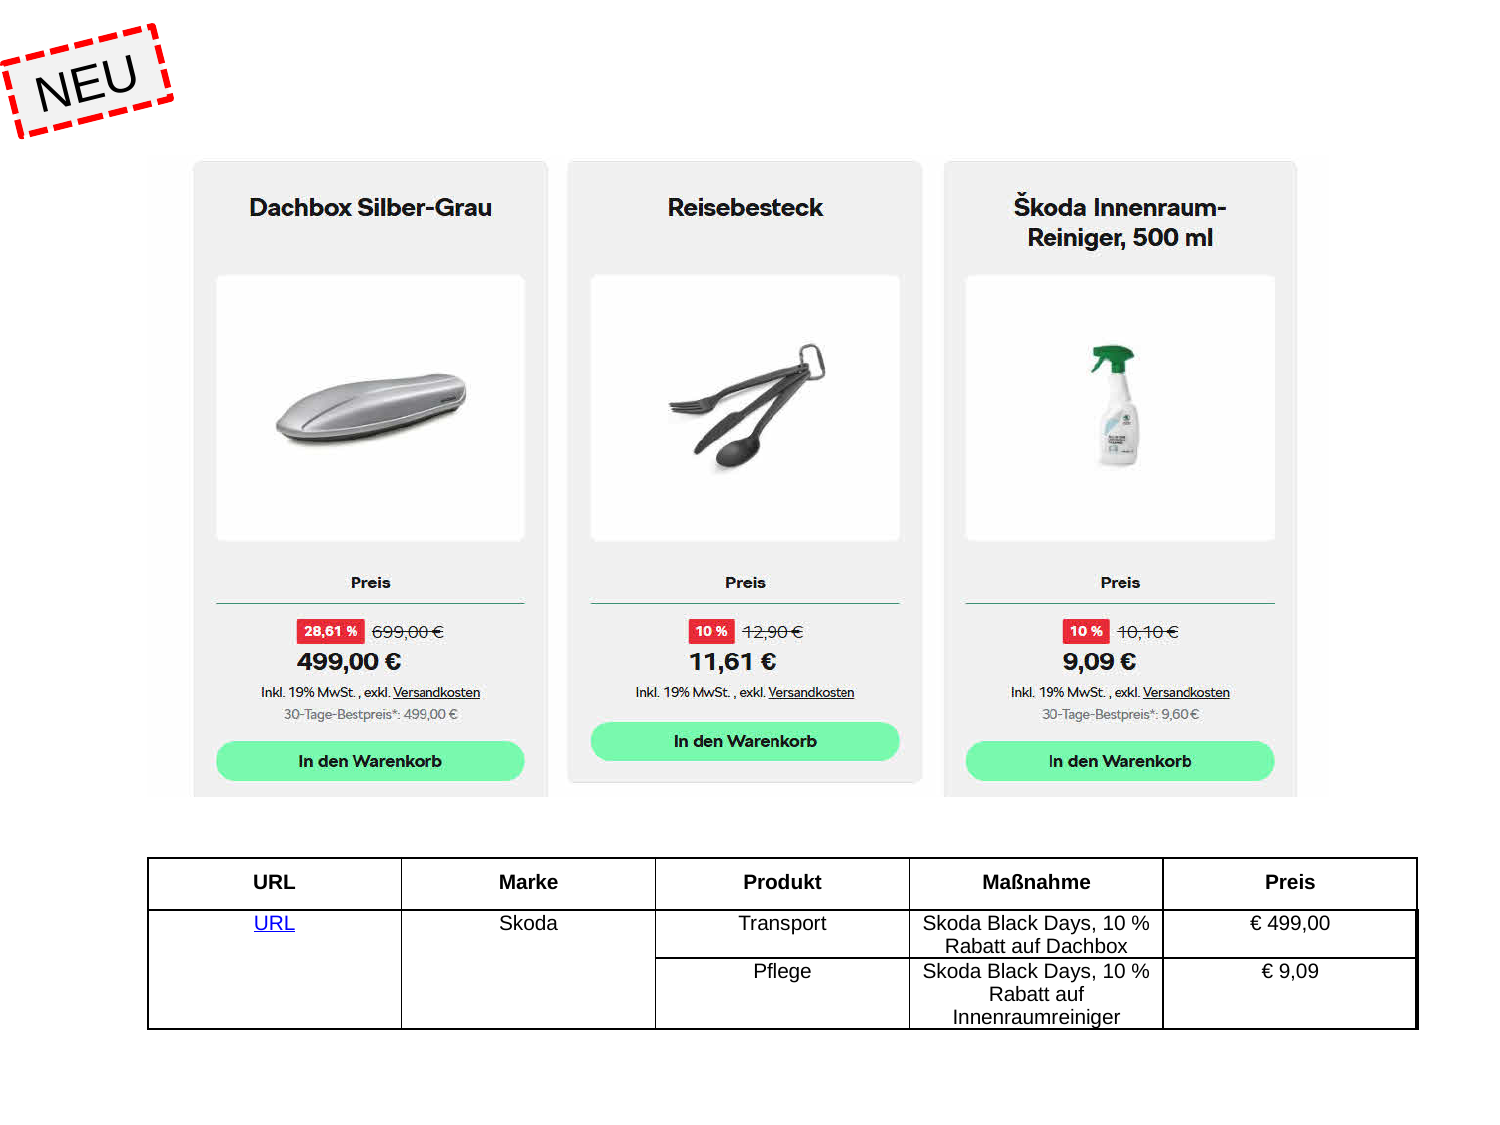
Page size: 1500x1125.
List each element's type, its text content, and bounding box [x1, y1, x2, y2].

table_cell Skoda Black Days, 10 % Rabatt auf Innenraumreiniger [910, 959, 1162, 1028]
table_cell Skoda [402, 911, 655, 1028]
table_cell Skoda Black Days, 10 % Rabatt auf Dachbox [910, 911, 1162, 957]
picture [147, 155, 1329, 797]
table_cell Pflege [656, 959, 909, 1028]
table_header Marke [402, 859, 655, 909]
table_header Maßnahme [910, 859, 1162, 909]
table_header Produkt [656, 859, 909, 909]
table_cell € 499,00 [1164, 911, 1415, 957]
table_cell Transport [656, 911, 909, 957]
table_header URL [149, 859, 401, 909]
table_cell € 9,09 [1164, 959, 1415, 1028]
table_header Preis [1164, 859, 1416, 909]
table_cell URL [149, 911, 401, 1028]
text_box NEU [3, 26, 171, 137]
